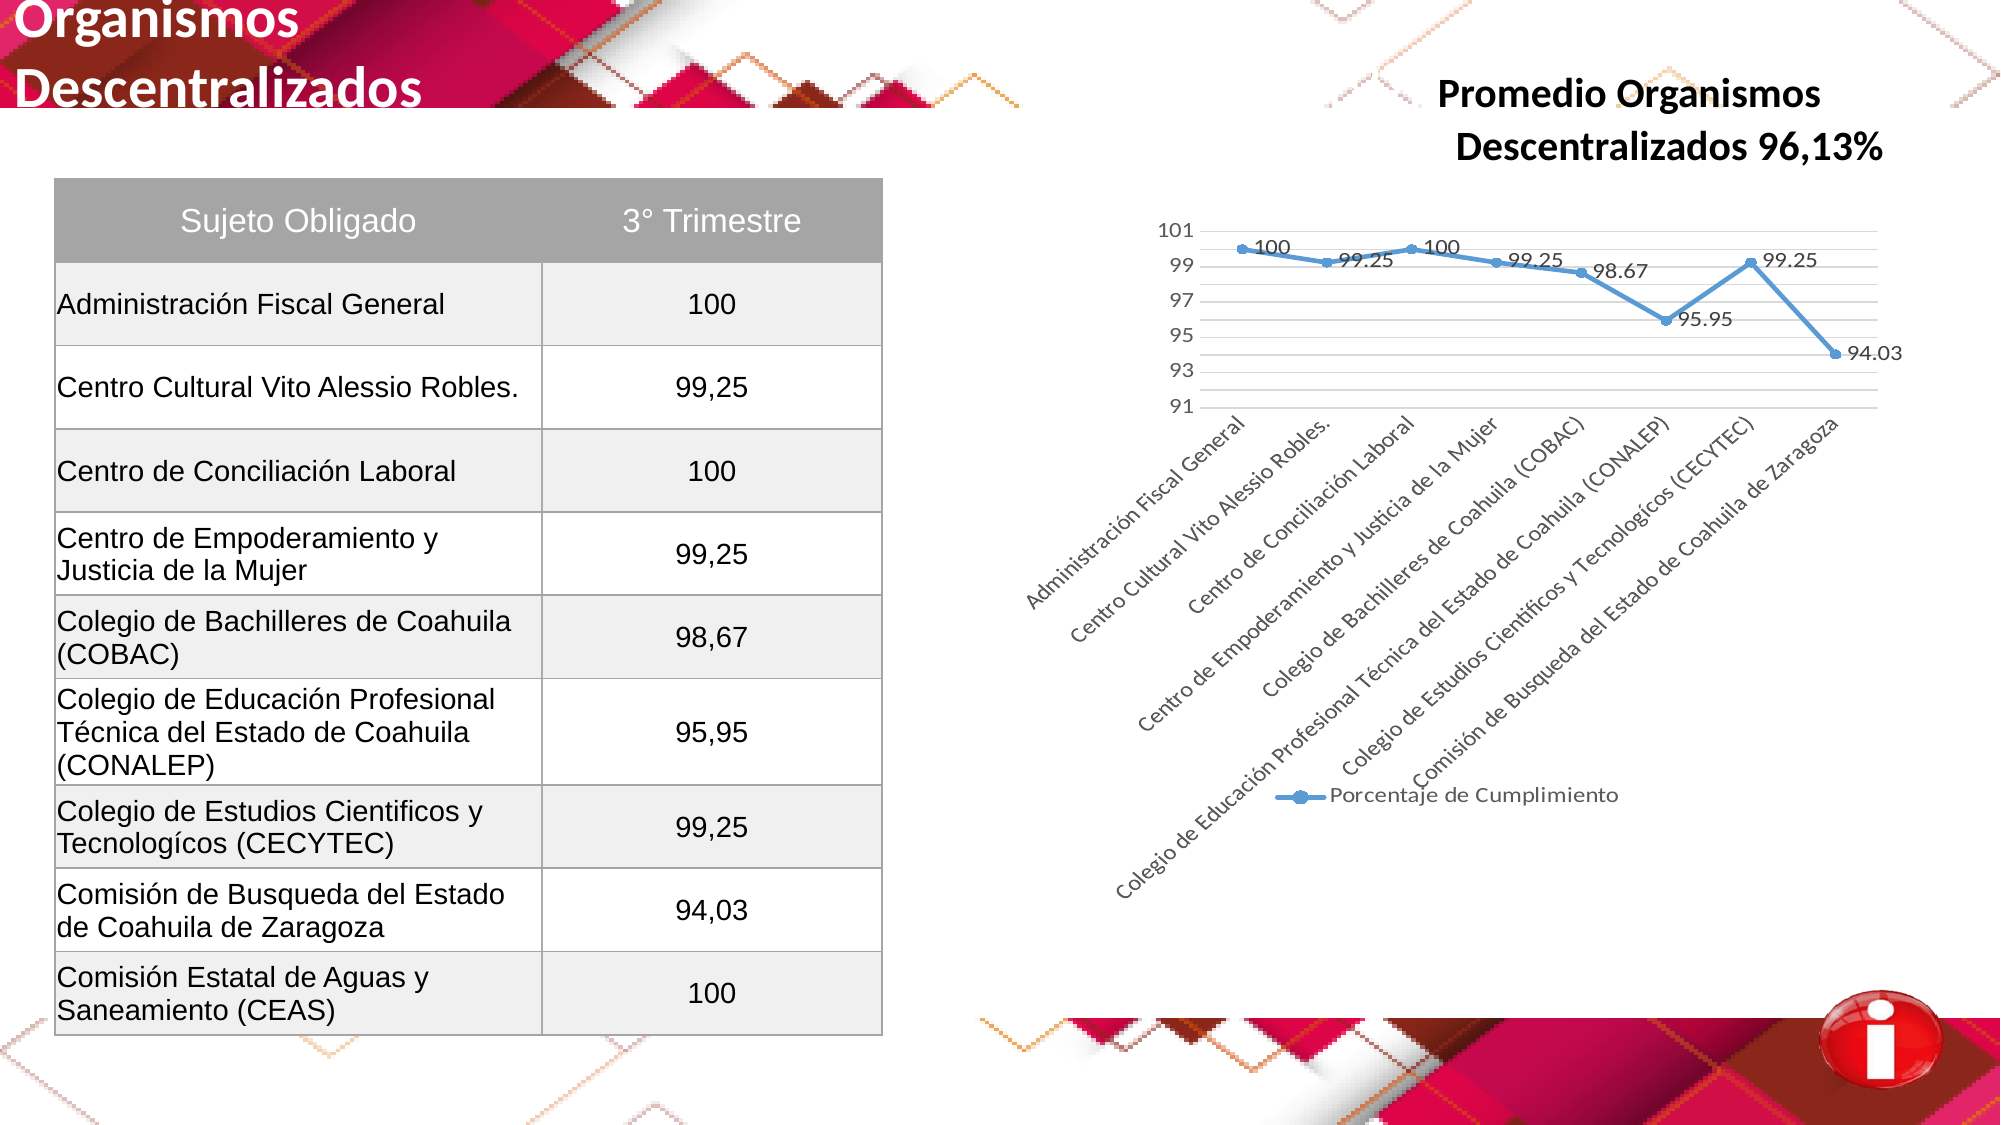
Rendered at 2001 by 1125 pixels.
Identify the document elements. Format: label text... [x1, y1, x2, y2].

table_cell Administración Fiscal General [56, 263, 541, 345]
table_cell 99,25 [543, 346, 881, 428]
table_cell 99,25 [543, 786, 881, 867]
table_cell 94,03 [543, 869, 881, 951]
table_cell Colegio de Estudios Cientificos y Tecnologícos (CECYTEC) [56, 786, 541, 867]
chart [999, 219, 1903, 905]
table_cell Colegio de Bachilleres de Coahuila (COBAC) [56, 596, 541, 678]
table_cell 100 [543, 430, 881, 511]
table_header Sujeto Obligado [56, 180, 542, 261]
table_cell 98,67 [543, 596, 881, 678]
table_cell 95,95 [543, 679, 881, 784]
table_cell Centro de Empoderamiento y Justicia de la Mujer [56, 513, 541, 594]
table_header 3° Trimestre [542, 180, 881, 261]
table_cell Comisión de Busqueda del Estado de Coahuila de Zaragoza [56, 869, 541, 951]
picture [0, 987, 2000, 1125]
table_cell 99,25 [543, 513, 881, 594]
table_cell Centro de Conciliación Laboral [56, 430, 541, 511]
table_cell Comisión Estatal de Aguas y Saneamiento (CEAS) [56, 952, 541, 1034]
table_cell Centro Cultural Vito Alessio Robles. [56, 346, 541, 428]
table_cell 100 [543, 263, 881, 345]
text_box Organismos Descentralizados }}}}}}}}}}}}} Promedio Organismos Descentralizados 96,13% [0, 0, 2000, 177]
table_cell Colegio de Educación Profesional Técnica del Estado de Coahuila (CONALEP) [56, 679, 541, 784]
table_cell 100 [543, 952, 881, 1034]
